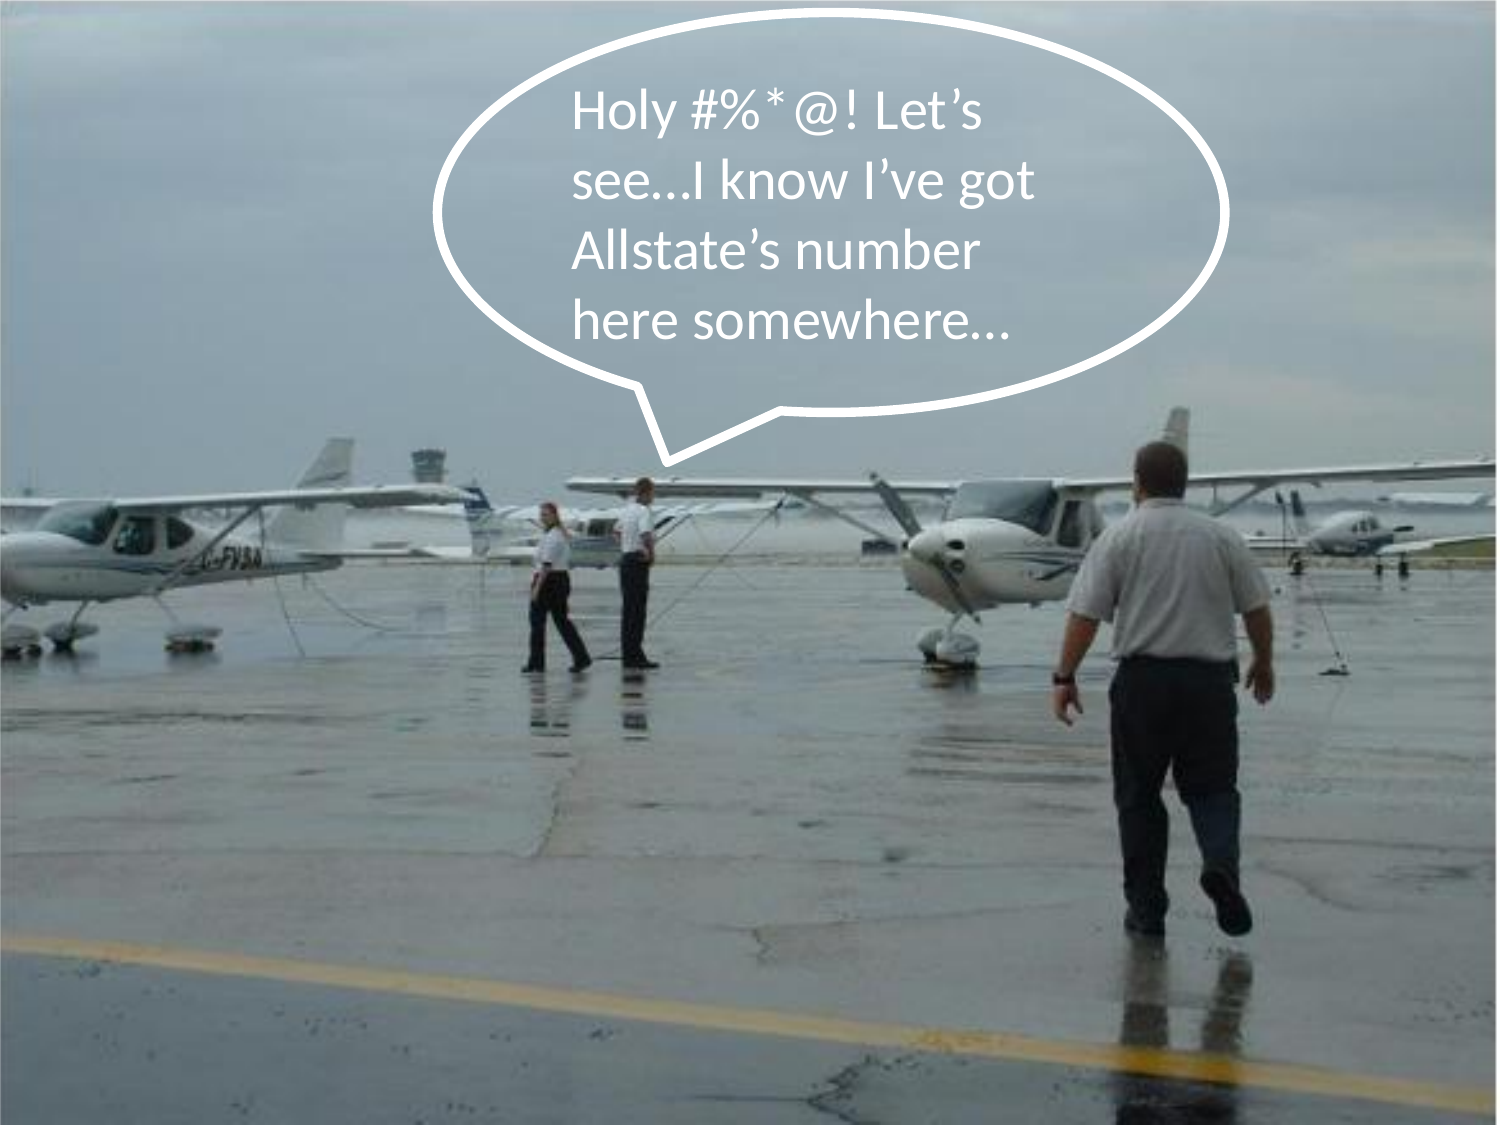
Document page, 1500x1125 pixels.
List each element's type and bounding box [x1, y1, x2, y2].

list [0, 0, 1500, 1125]
